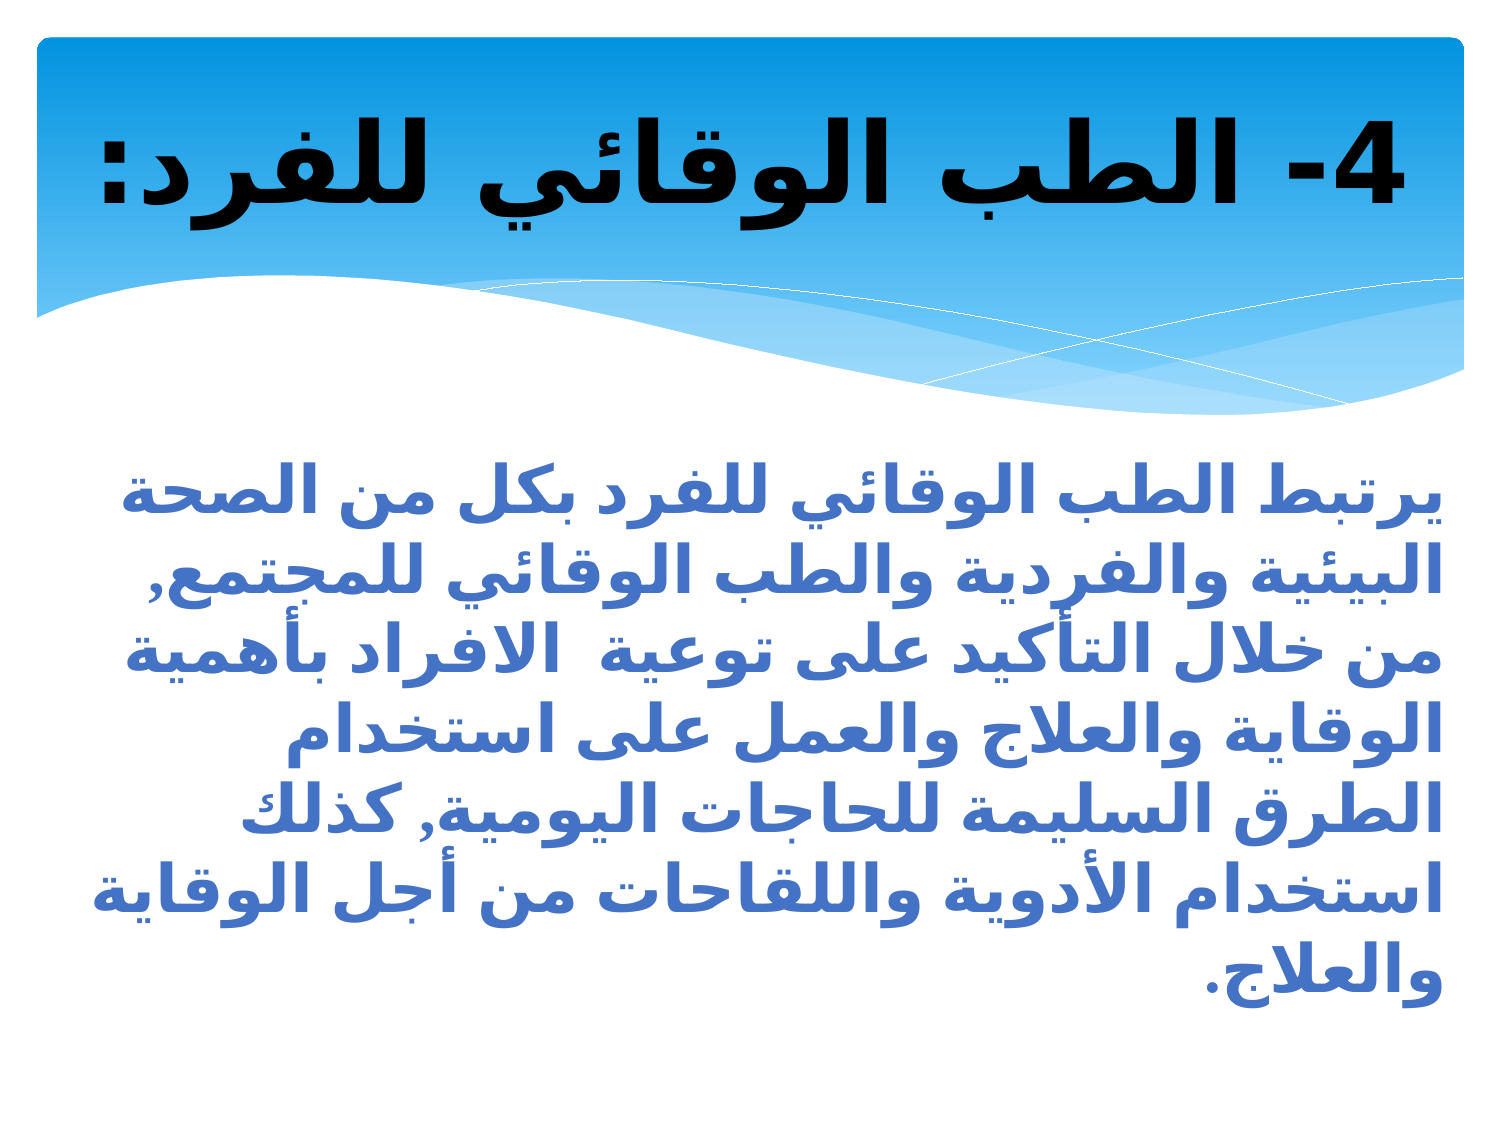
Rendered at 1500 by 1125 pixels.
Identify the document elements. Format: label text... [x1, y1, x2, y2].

title 4- الطب الوقائي للفرد: [75, 55, 1425, 261]
list يرتبط الطب الوقائي للفرد بكل من الصحة البيئية والفردية والطب الوقائي للمجتمع, من خلال التأكيد على توعية الافراد بأهمية الوقاية والعلاج والعمل على استخدام الطرق السليمة للحاجات اليومية, كذلك استخدام الأدوية واللقاحات من أجل الوقاية والعلاج. [50, 438, 1463, 1005]
